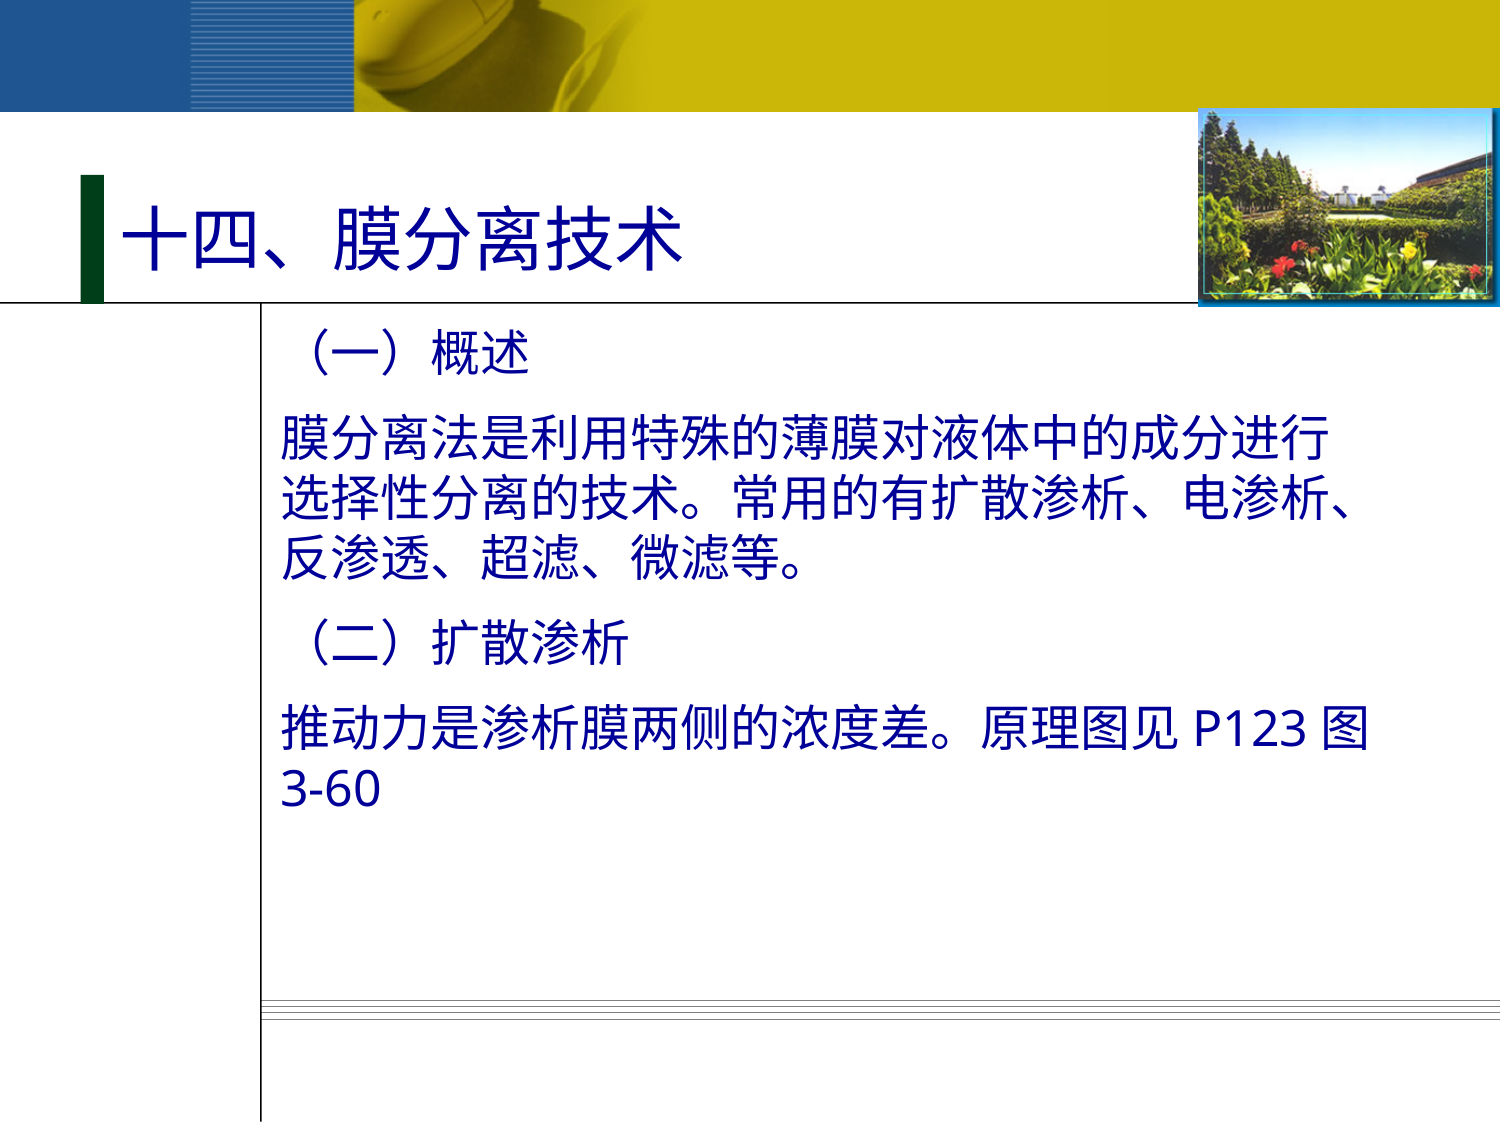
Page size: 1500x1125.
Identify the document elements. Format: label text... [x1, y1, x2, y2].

title 十四、膜分离技术 [104, 174, 857, 301]
text_box （一）概述 膜分离法是利用特殊的薄膜对液体中的成分进行选择性分离的技术。常用的有扩散渗析、电渗析、反渗透、超滤、微滤等。 （二）扩散渗析 推动力是渗析膜两侧的浓度差。原理图见P123图3-60 [265, 314, 1388, 824]
picture [0, 0, 1500, 301]
